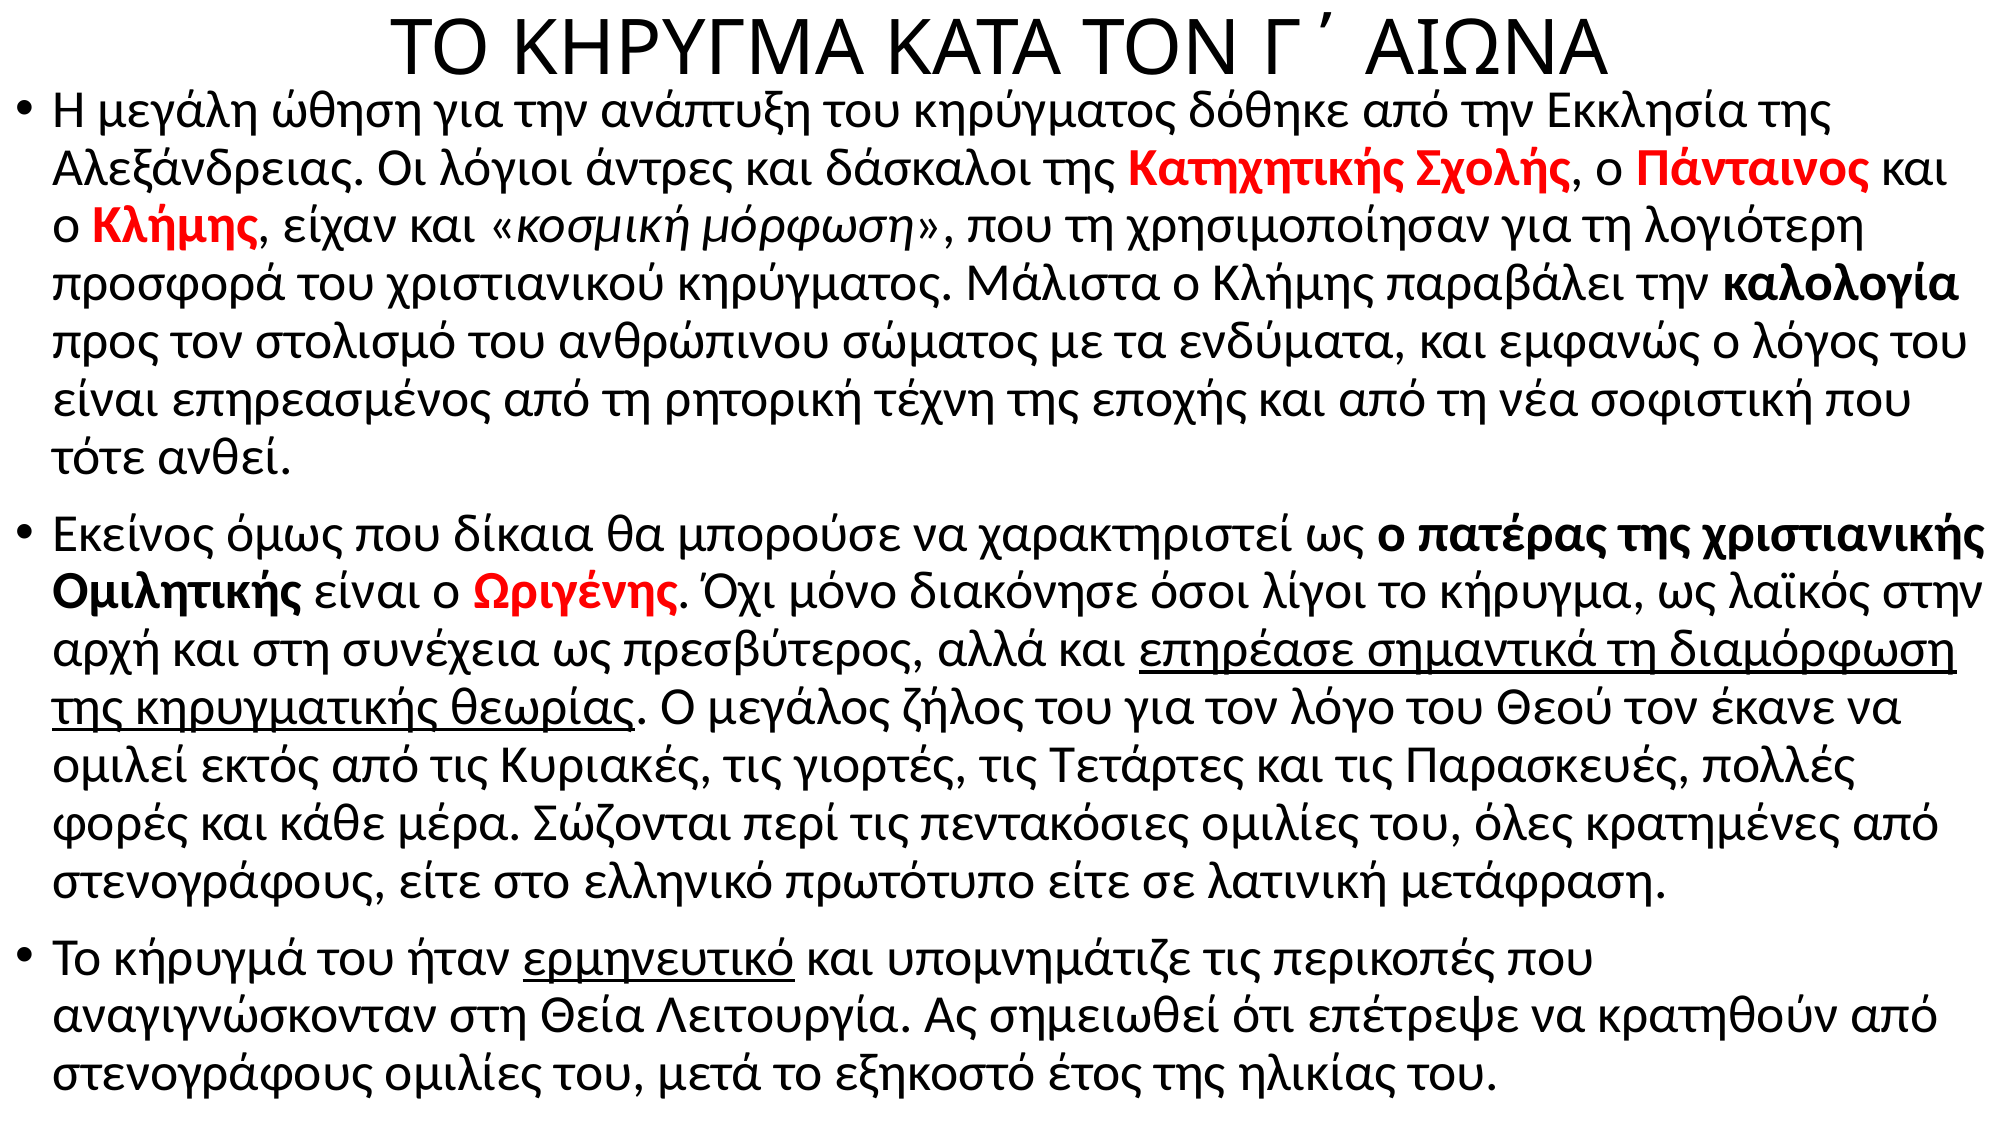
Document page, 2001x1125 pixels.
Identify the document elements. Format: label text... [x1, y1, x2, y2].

title ΤΟ ΚΗΡΥΓΜΑ ΚΑΤΑ ΤΟΝ Γ΄ ΑΙΩΝΑ [137, 0, 1863, 73]
list Η μεγάλη ώθηση για την ανάπτυξη του κηρύγματος δόθηκε από την Εκκλησία της Αλεξάνδρειας. Οι λόγιοι άντρες και δάσκαλοι της Κατηχητικής Σχολής, ο Πάνταινος και ο Κλήμης, είχαν και «κοσμική μόρφωση», που τη χρησιμοποίησαν για τη λογιότερη προσφορά του χριστιανικού κηρύγματος. Μάλιστα ο Κλήμης παραβάλει την καλολογία προς τον στολισμό του ανθρώπινου σώματος με τα ενδύματα, και εμφανώς ο λόγος του είναι επηρεασμένος από τη ρητορική τέχνη της εποχής και από τη νέα σοφιστική που τότε ανθεί. Εκείνος όμως που δίκαια θα μπορούσε να χαρακτηριστεί ως ο πατέρας της χριστιανικής Ομιλητικής είναι ο Ωριγένης. Όχι μόνο διακόνησε όσοι λίγοι το κήρυγμα, ως λαϊκός στην αρχή και στη συνέχεια ως πρεσβύτερος, αλλά και επηρέασε σημαντικά τη διαμόρφωση της κηρυγματικής θεωρίας. Ο μεγάλος ζήλος του για τον λόγο του Θεού τον έκανε να ομιλεί εκτός από τις Κυριακές, τις γιορτές, τις Τετάρτες και τις Παρασκευές, πολλές φορές και κάθε μέρα. Σώζονται περί τις πεντακόσιες ομιλίες του, όλες κρατημένες από στενογράφους, είτε στο ελληνικό πρωτότυπο είτε σε λατινική μετάφραση. Το κήρυγμά του ήταν ερμηνευτικό και υπομνημάτιζε τις περικοπές που αναγιγνώσκονταν στη Θεία Λειτουργία. Ας σημειωθεί ότι επέτρεψε να κρατηθούν από στενογράφους ομιλίες του, μετά το εξηκοστό έτος της ηλικίας του. [0, 73, 2000, 1125]
